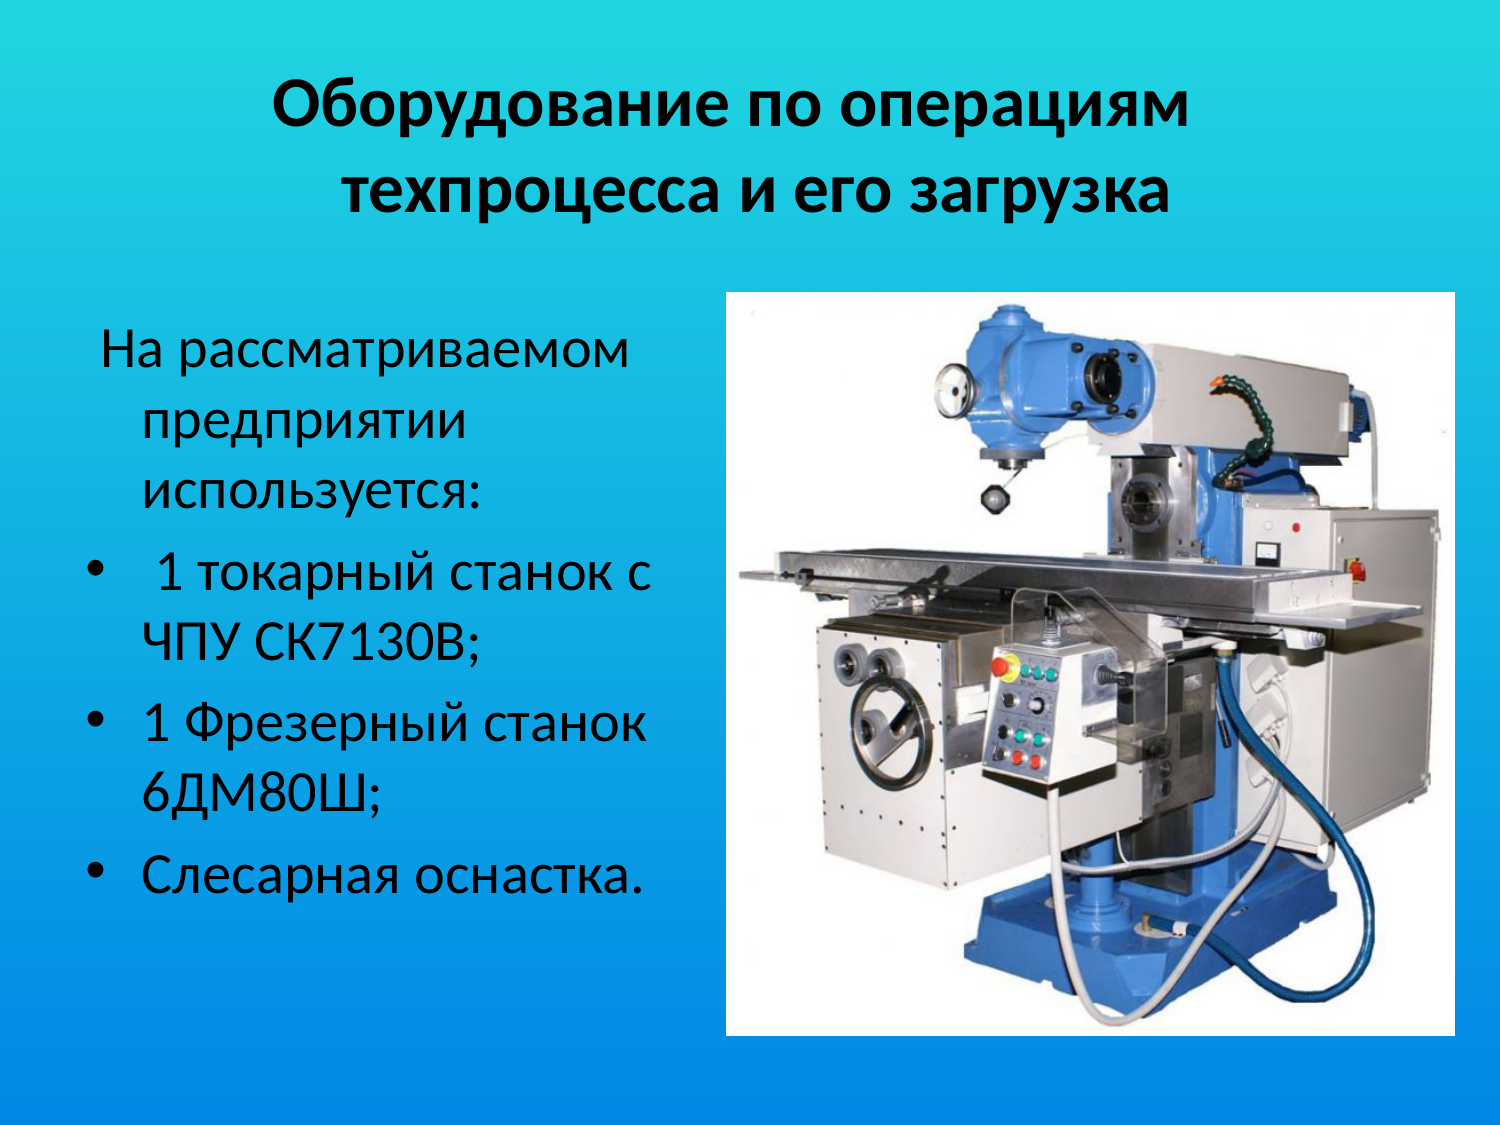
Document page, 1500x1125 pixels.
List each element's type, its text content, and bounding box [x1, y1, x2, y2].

list На рассматриваемом предприятии используется: 1 токарный станок с ЧПУ СК7130В; 1 Фрезерный станок 6ДМ80Ш; Слесарная оснастка. [70, 292, 687, 1062]
picture [687, 292, 1500, 1036]
title Оборудование по операциям техпроцесса и его загрузка [82, 46, 1432, 235]
